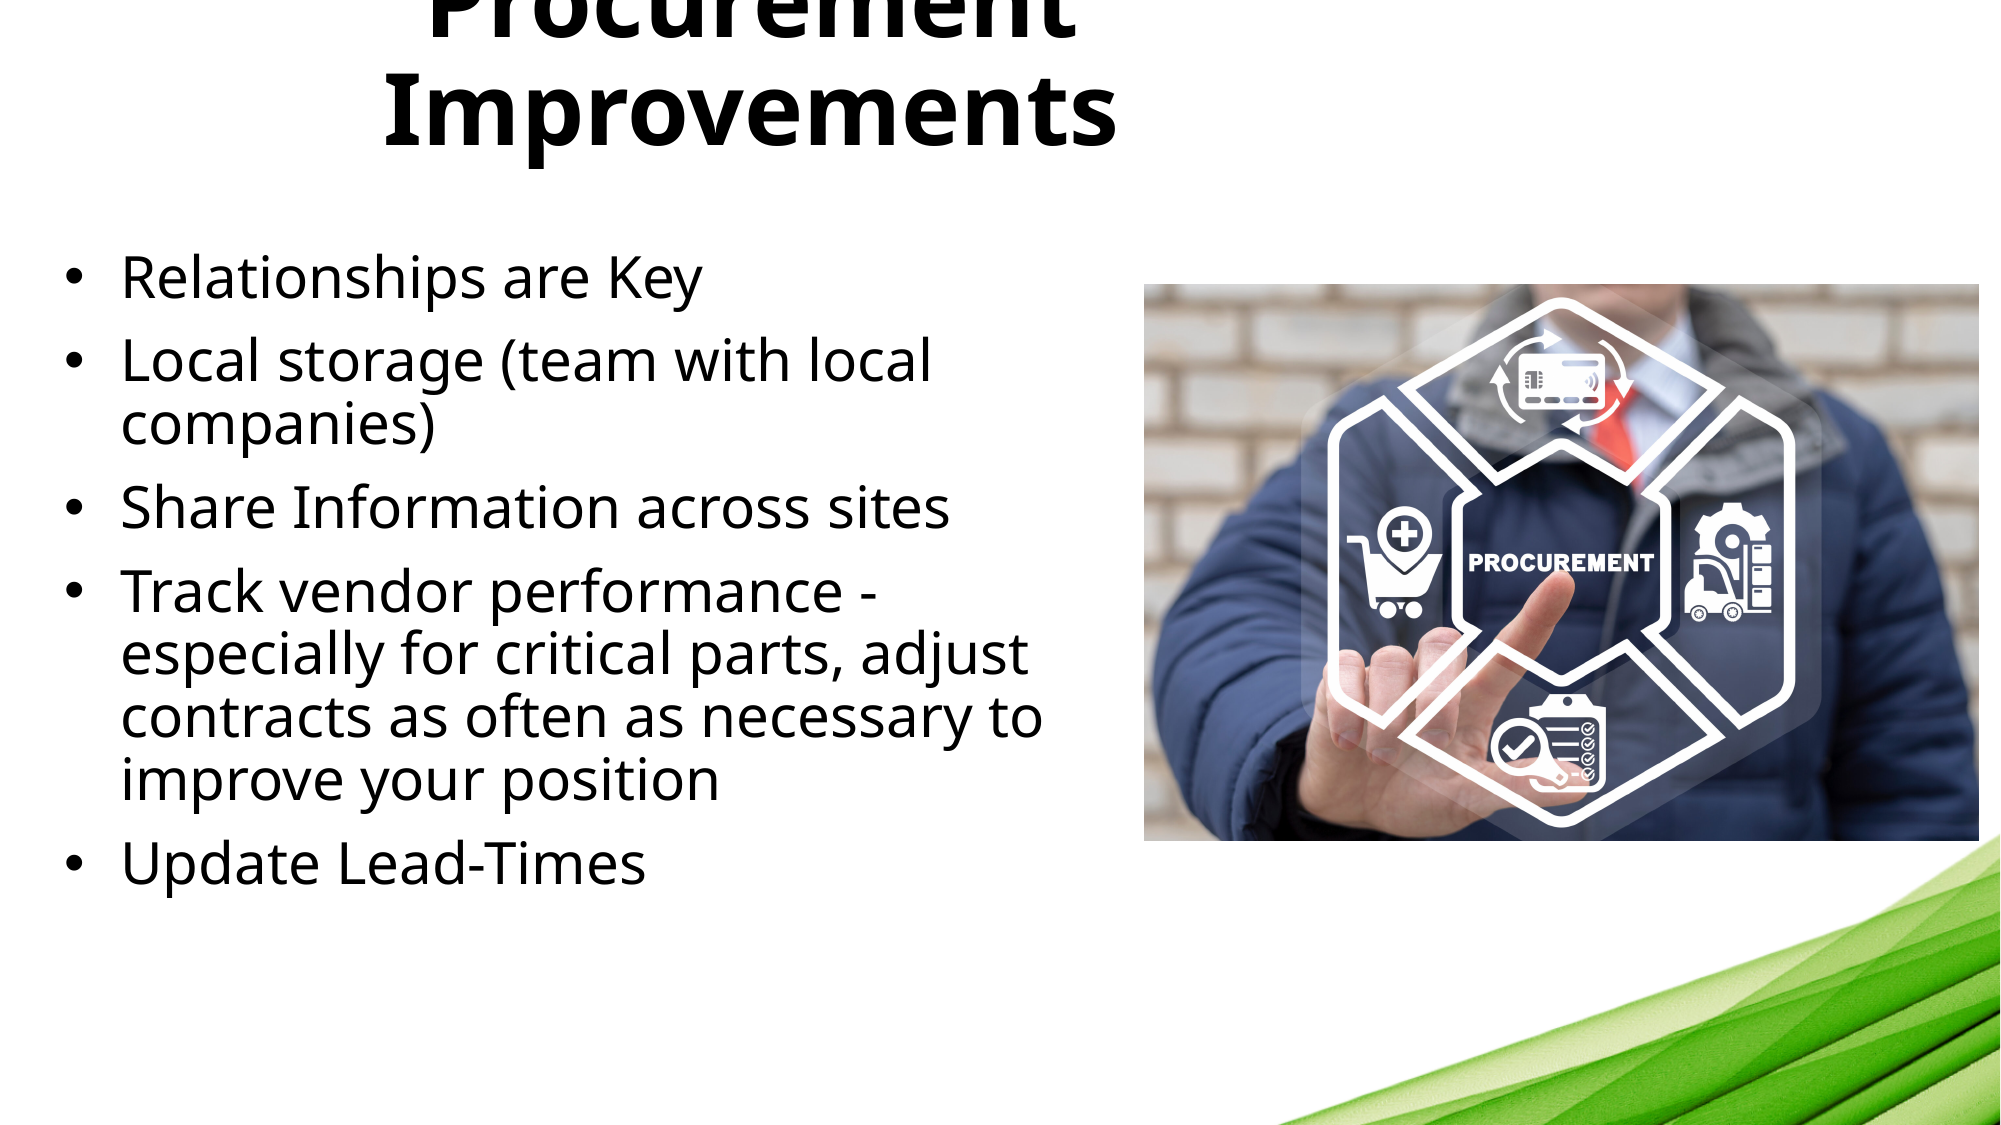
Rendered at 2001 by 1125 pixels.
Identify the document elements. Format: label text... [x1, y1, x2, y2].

title Procurement Improvements [46, 0, 1458, 175]
picture [0, 0, 2001, 1125]
text_box Relationships are Key Local storage (team with local companies) Share Information across sites Track vendor performance - especially for critical parts, adjust contracts as often as necessary to improve your position Update Lead-Times [46, 240, 1145, 1047]
